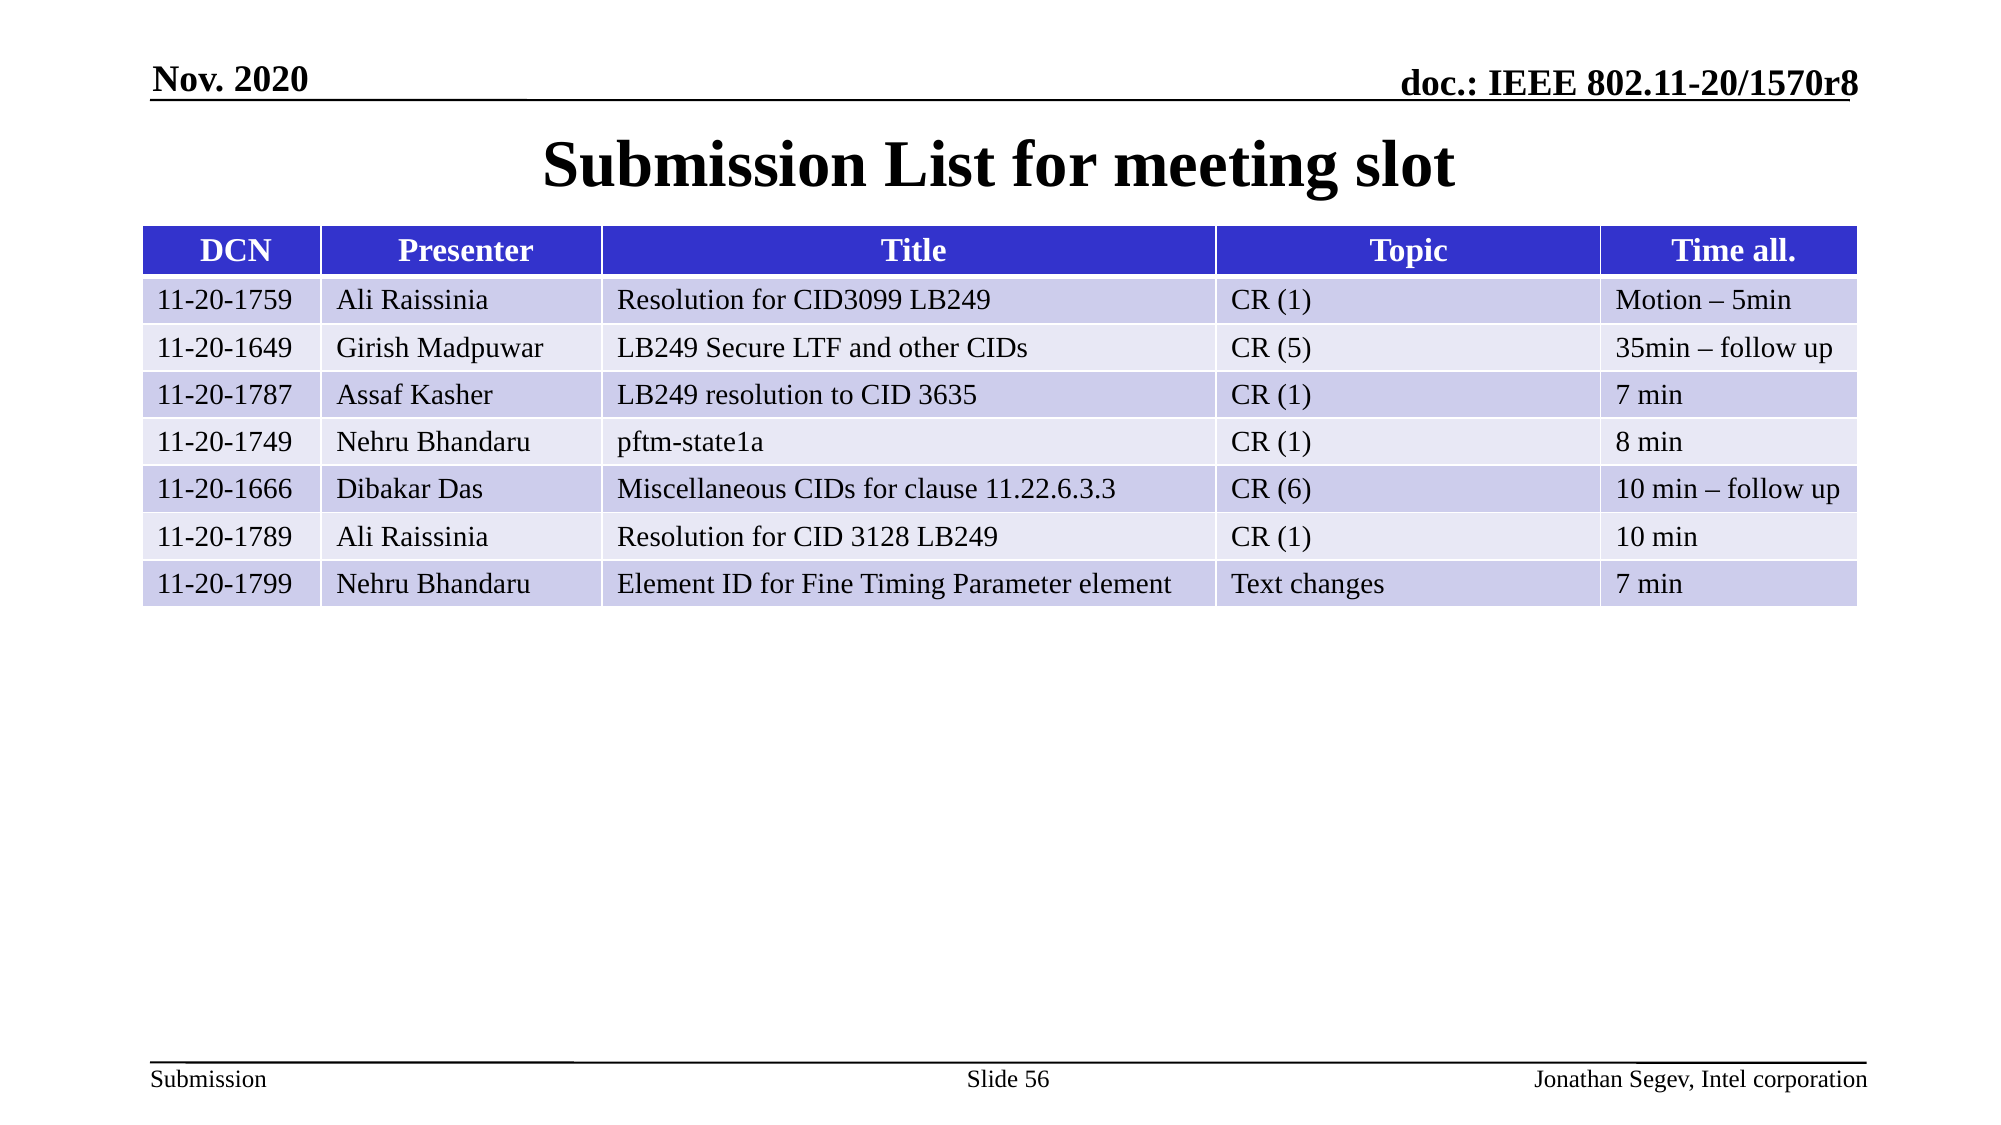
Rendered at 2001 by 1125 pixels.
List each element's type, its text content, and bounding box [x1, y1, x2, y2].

table_cell Resolution for CID 3128 LB249 [603, 513, 1215, 559]
table_cell Motion – 5min [1601, 279, 1857, 323]
table_cell 11-20-1649 [143, 325, 320, 370]
table_cell 7 min [1601, 561, 1857, 606]
table_cell Girish Madpuwar [322, 325, 601, 370]
table_cell Ali Raissinia [322, 513, 601, 559]
slide_number Slide 56 [950, 1061, 1067, 1123]
table_cell CR (1) [1217, 279, 1600, 323]
table_cell 11-20-1787 [143, 372, 320, 417]
table_cell CR (6) [1217, 466, 1600, 512]
table_header Presenter [322, 226, 601, 274]
table_cell Dibakar Das [322, 466, 601, 512]
table_cell Element ID for Fine Timing Parameter element [603, 561, 1215, 606]
table_header Topic [1217, 226, 1600, 274]
table_cell 11-20-1799 [143, 561, 320, 606]
table_cell 10 min [1601, 513, 1857, 559]
table_cell pftm-state1a [603, 419, 1215, 464]
table_cell 7 min [1601, 372, 1857, 417]
table_cell 35min – follow up [1601, 325, 1857, 370]
footer Jonathan Segev, Intel corporation [1171, 1061, 1869, 1093]
table_header DCN [143, 226, 320, 274]
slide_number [152, 54, 563, 100]
table_header Title [603, 226, 1215, 274]
table_cell Assaf Kasher [322, 372, 601, 417]
table_cell 11-20-1749 [143, 419, 320, 464]
table_cell Nehru Bhandaru [322, 561, 601, 606]
table_cell 11-20-1759 [143, 279, 320, 323]
table_cell 8 min [1601, 419, 1857, 464]
table_cell 11-20-1666 [143, 466, 320, 512]
table_cell Text changes [1217, 561, 1600, 606]
title Submission List for meeting slot [149, 112, 1850, 209]
table_cell CR (1) [1217, 419, 1600, 464]
table_cell CR (1) [1217, 372, 1600, 417]
table_cell LB249 Secure LTF and other CIDs [603, 325, 1215, 370]
table_cell Ali Raissinia [322, 279, 601, 323]
table_cell CR (1) [1217, 513, 1600, 559]
table_cell 11-20-1789 [143, 513, 320, 559]
table_cell Nehru Bhandaru [322, 419, 601, 464]
table_cell Resolution for CID3099 LB249 [603, 279, 1215, 323]
table_header Time all. [1601, 226, 1857, 274]
table_cell CR (5) [1217, 325, 1600, 370]
table_cell 10 min – follow up [1601, 466, 1857, 512]
table_cell Miscellaneous CIDs for clause 11.22.6.3.3 [603, 466, 1215, 512]
table_cell LB249 resolution to CID 3635 [603, 372, 1215, 417]
